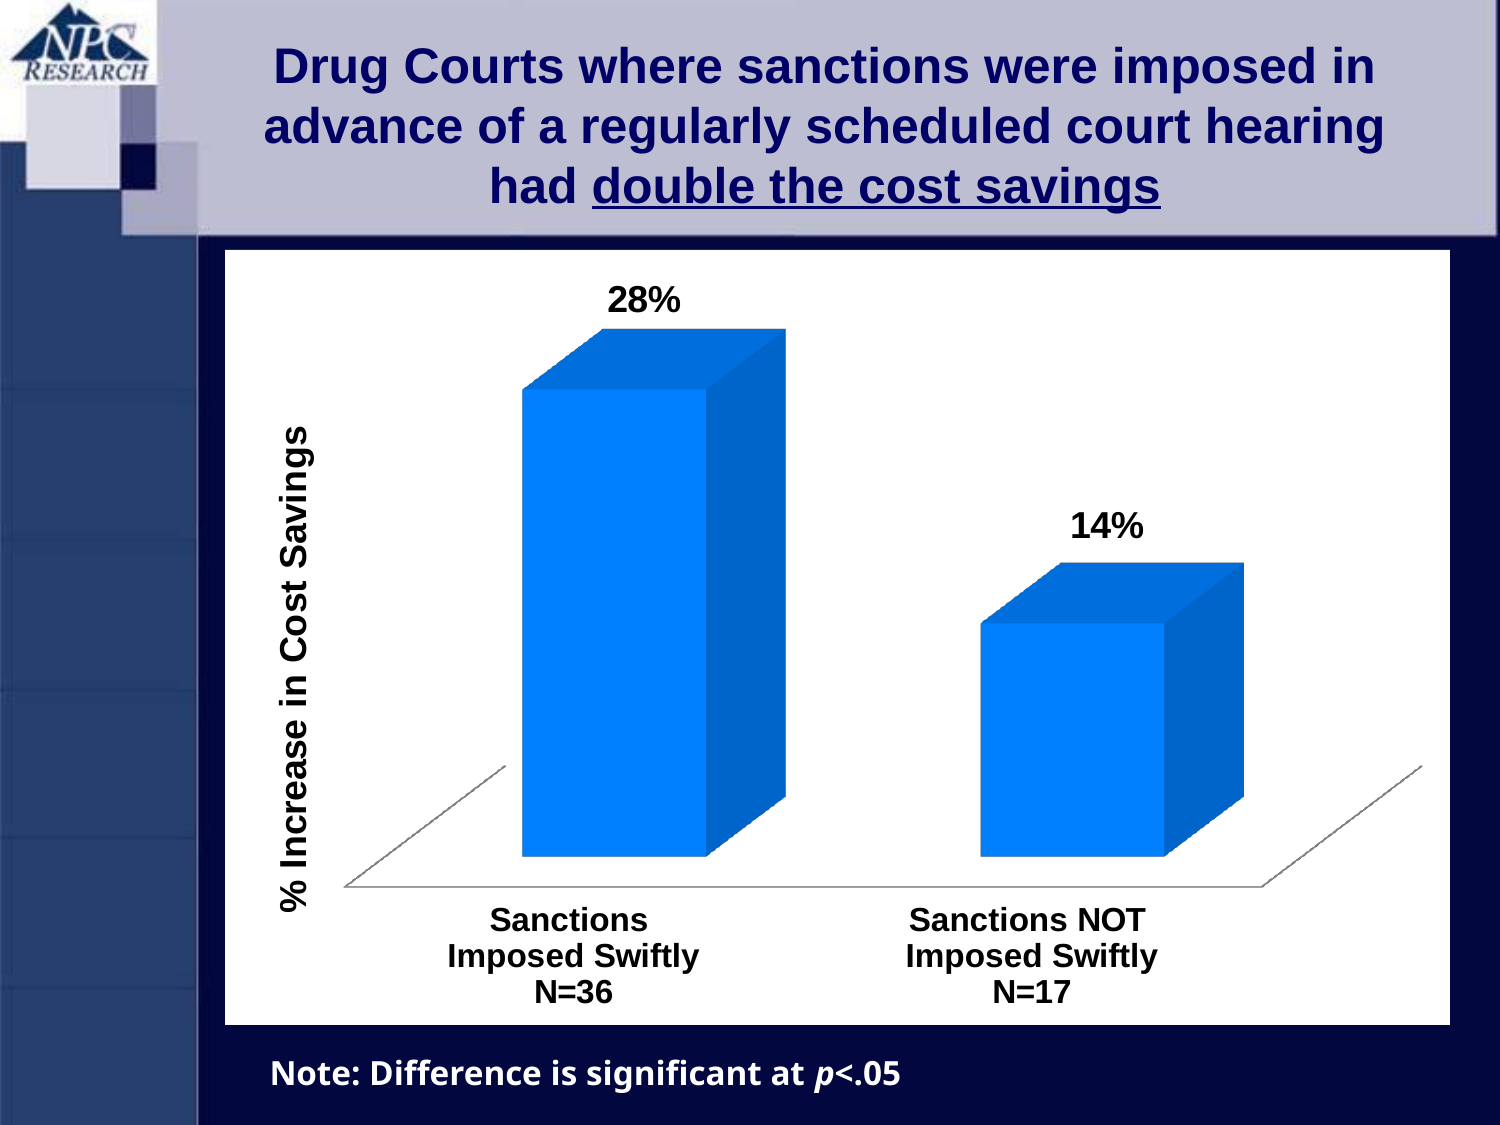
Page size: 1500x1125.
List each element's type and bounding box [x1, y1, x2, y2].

picture [0, 0, 1500, 1125]
chart [224, 249, 1451, 1026]
